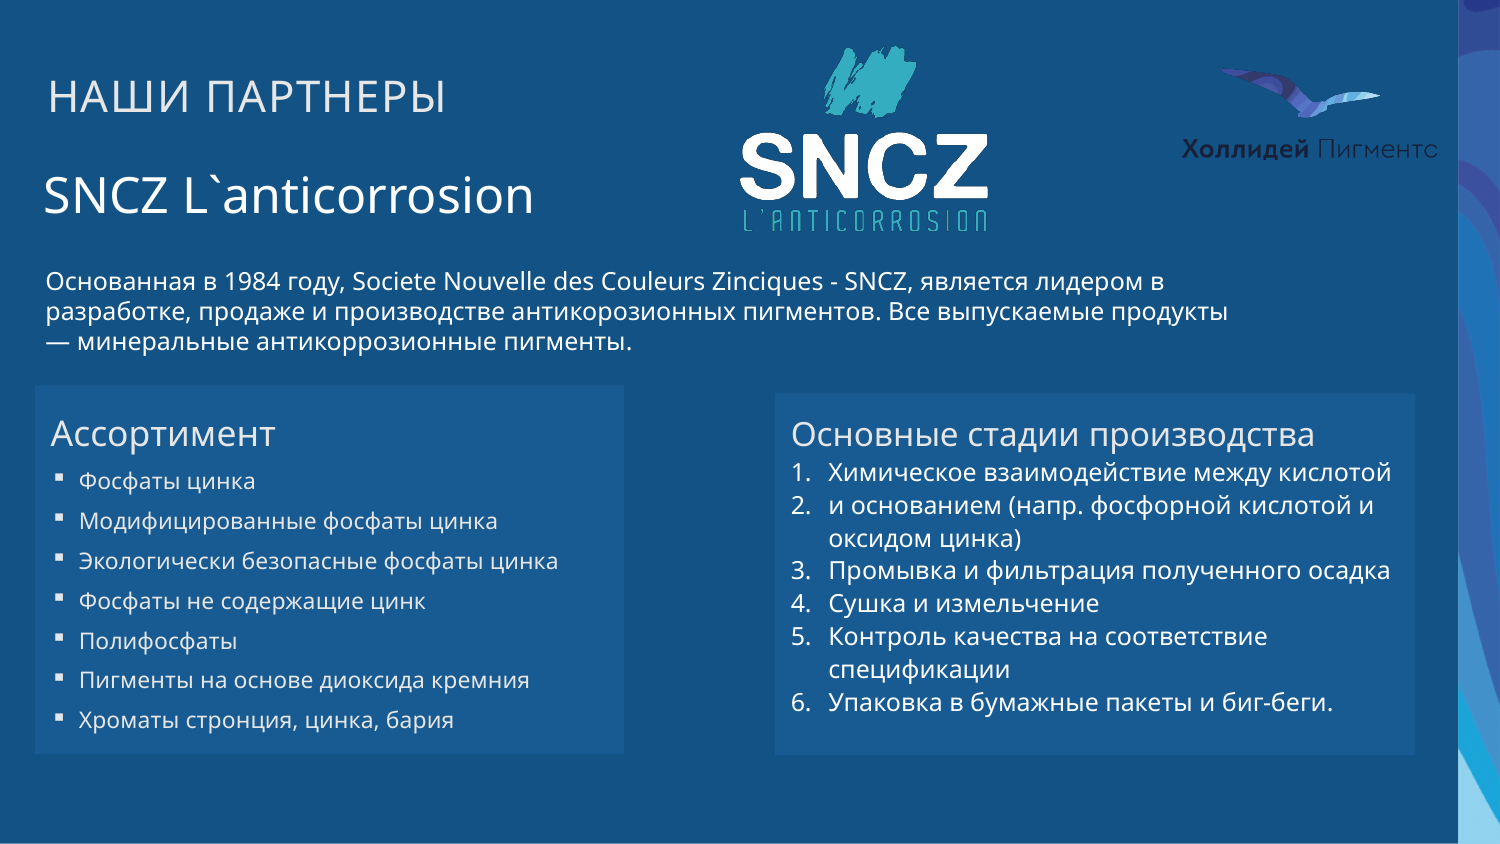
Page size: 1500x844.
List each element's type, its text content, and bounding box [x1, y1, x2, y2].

picture [739, 45, 988, 232]
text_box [34, 385, 625, 813]
picture [1159, 0, 1500, 843]
text_box SNCZ L`anticorrosion [36, 155, 722, 231]
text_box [774, 393, 1416, 808]
text_box Основанная в 1984 году, Societe Nouvelle des Couleurs Zinciques - SNCZ, является лидером в разработке, продаже и производстве антикорозионных пигментов. Все выпускаемые продукты — минеральные антикоррозионные пигменты. [37, 258, 1247, 364]
text_box НАШИ ПАРТНЕРЫ [0, 61, 568, 130]
